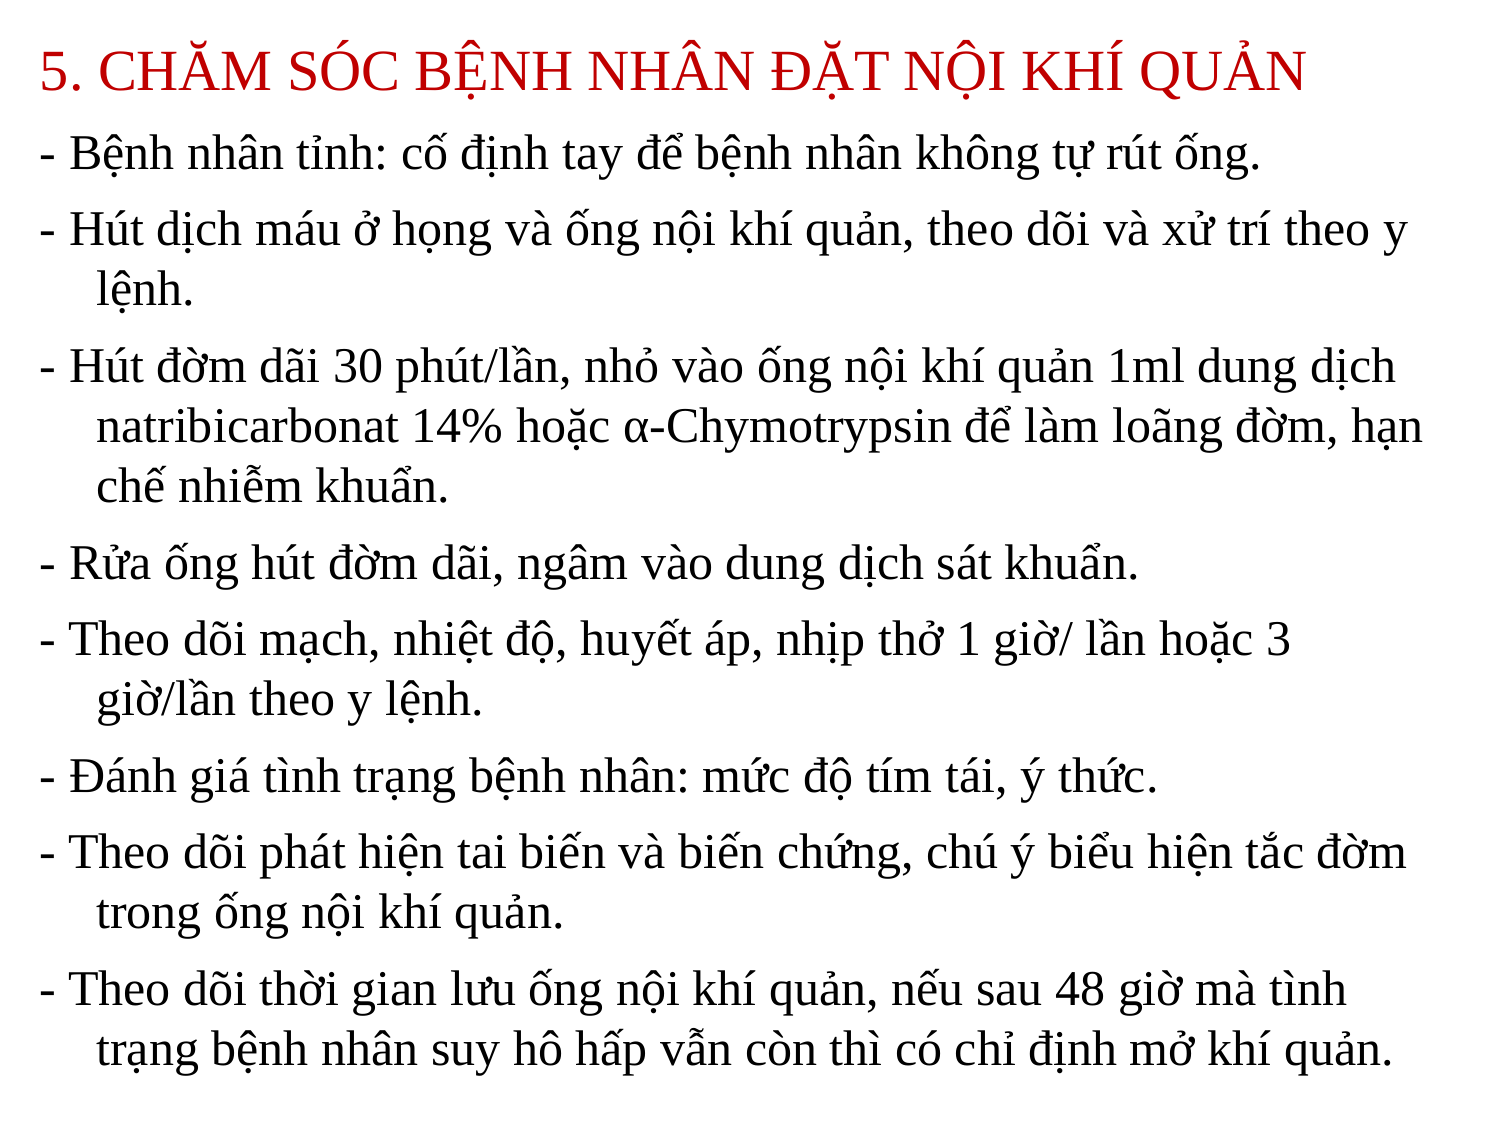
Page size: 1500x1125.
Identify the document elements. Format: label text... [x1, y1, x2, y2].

list 5. CHĂM SÓC BỆNH NHÂN ĐẶT NỘI KHÍ QUẢN - Bệnh nhân tỉnh: cố định tay để bệnh nhân không tự rút ống. - Hút dịch máu ở họng và ống nội khí quản, theo dõi và xử trí theo y lệnh. - Hút đờm dãi 30 phút/lần, nhỏ vào ống nội khí quản 1ml dung dịch natribicarbonat 14% hoặc α-Chymotrypsin để làm loãng đờm, hạn chế nhiễm khuẩn. - Rửa ống hút đờm dãi, ngâm vào dung dịch sát khuẩn. - Theo dõi mạch, nhiệt độ, huyết áp, nhịp thở 1 giờ/ lần hoặc 3 giờ/lần theo y lệnh. - Đánh giá tình trạng bệnh nhân: mức độ tím tái, ý thức. - Theo dõi phát hiện tai biến và biến chứng, chú ý biểu hiện tắc đờm trong ống nội khí quản. - Theo dõi thời gian lưu ống nội khí quản, nếu sau 48 giờ mà tình trạng bệnh nhân suy hô hấp vẫn còn thì có chỉ định mở khí quản. [24, 24, 1450, 1030]
